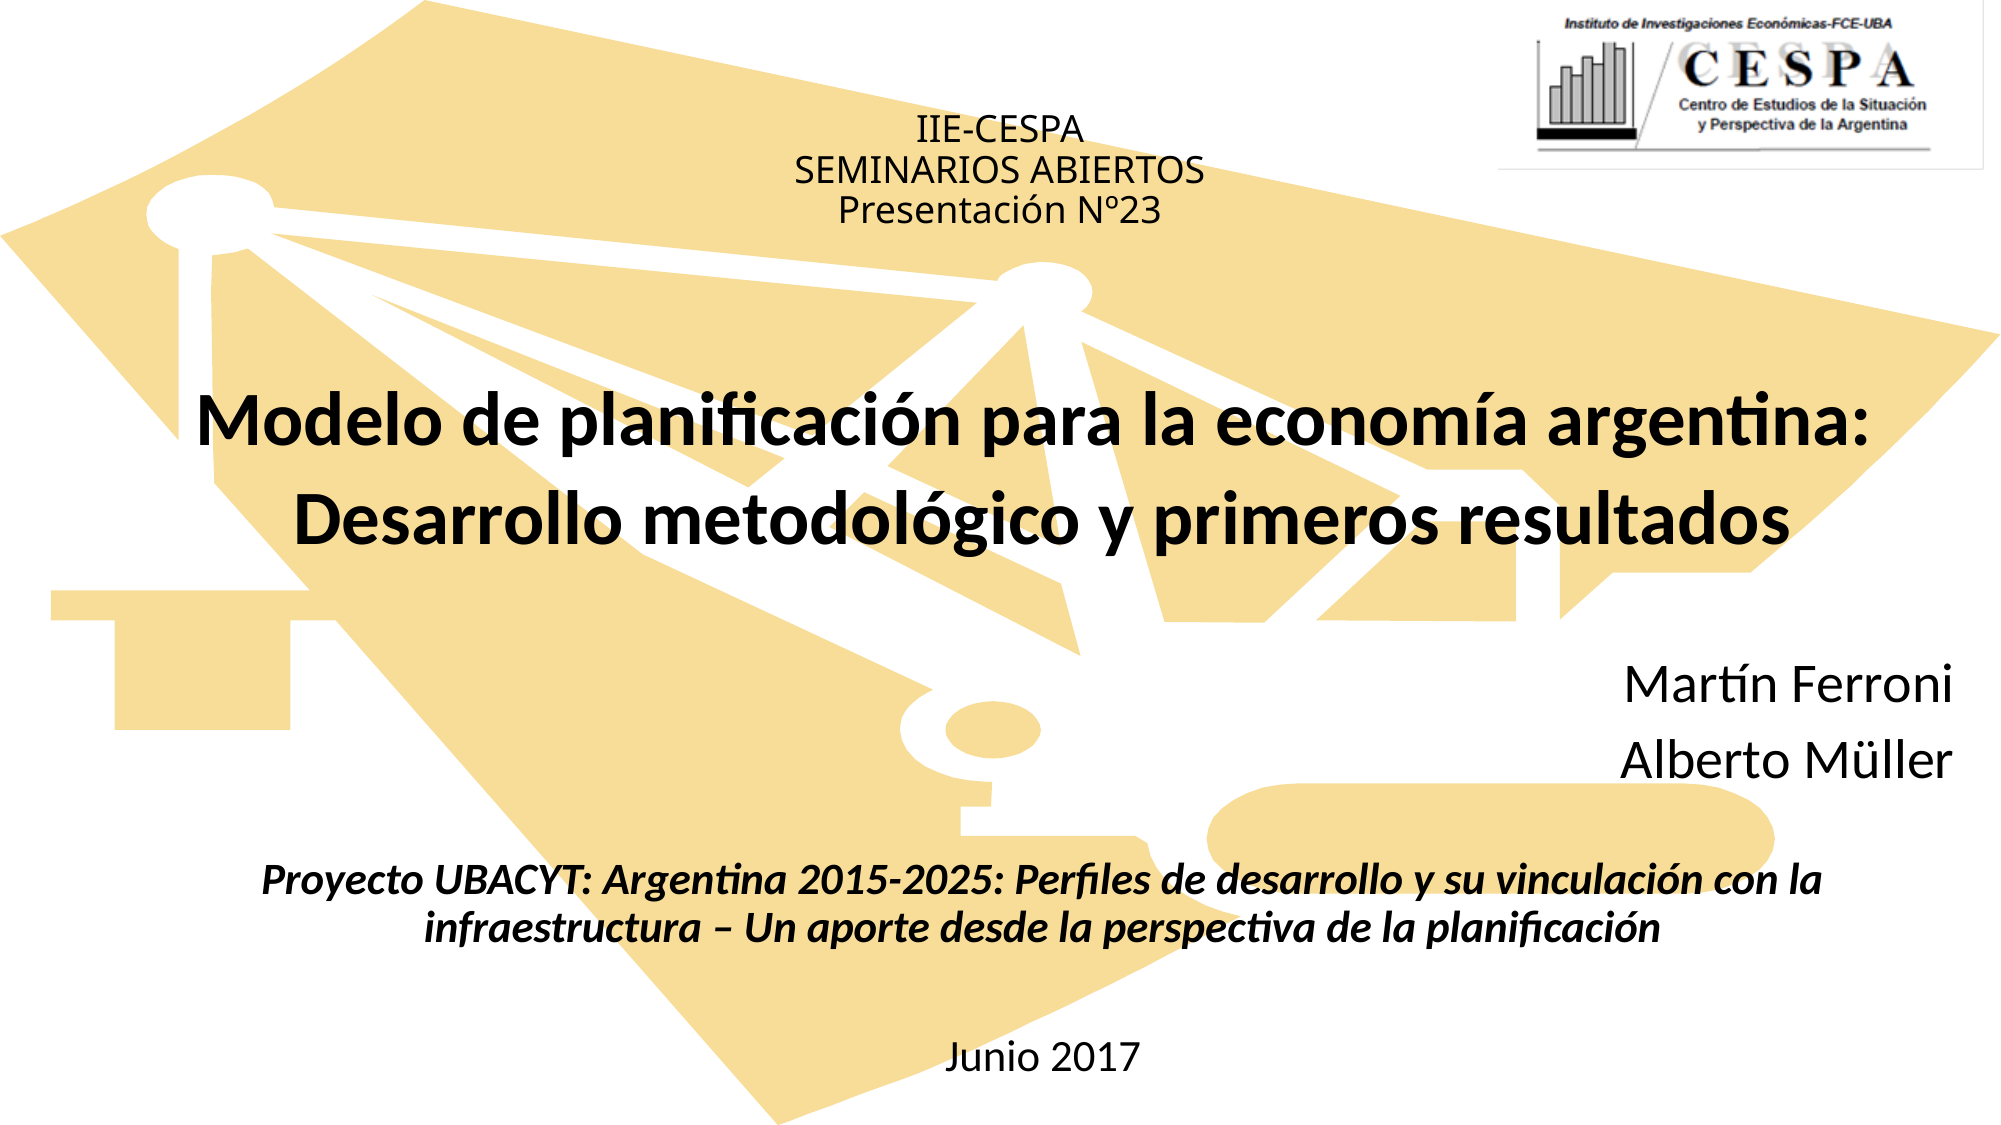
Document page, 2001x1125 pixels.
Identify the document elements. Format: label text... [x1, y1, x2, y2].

list Modelo de planificación para la economía argentina: Desarrollo metodológico y primeros resultados Martín Ferroni Alberto Müller Proyecto UBACYT: Argentina 2015-2025: Perfiles de desarrollo y su vinculación con la infraestructura – Un aporte desde la perspectiva de la planificación Junio 2017 [116, 371, 1971, 1100]
title IIE-CESPA SEMINARIOS ABIERTOS Presentación Nº23 [137, 21, 1863, 240]
picture [1498, 0, 1985, 171]
